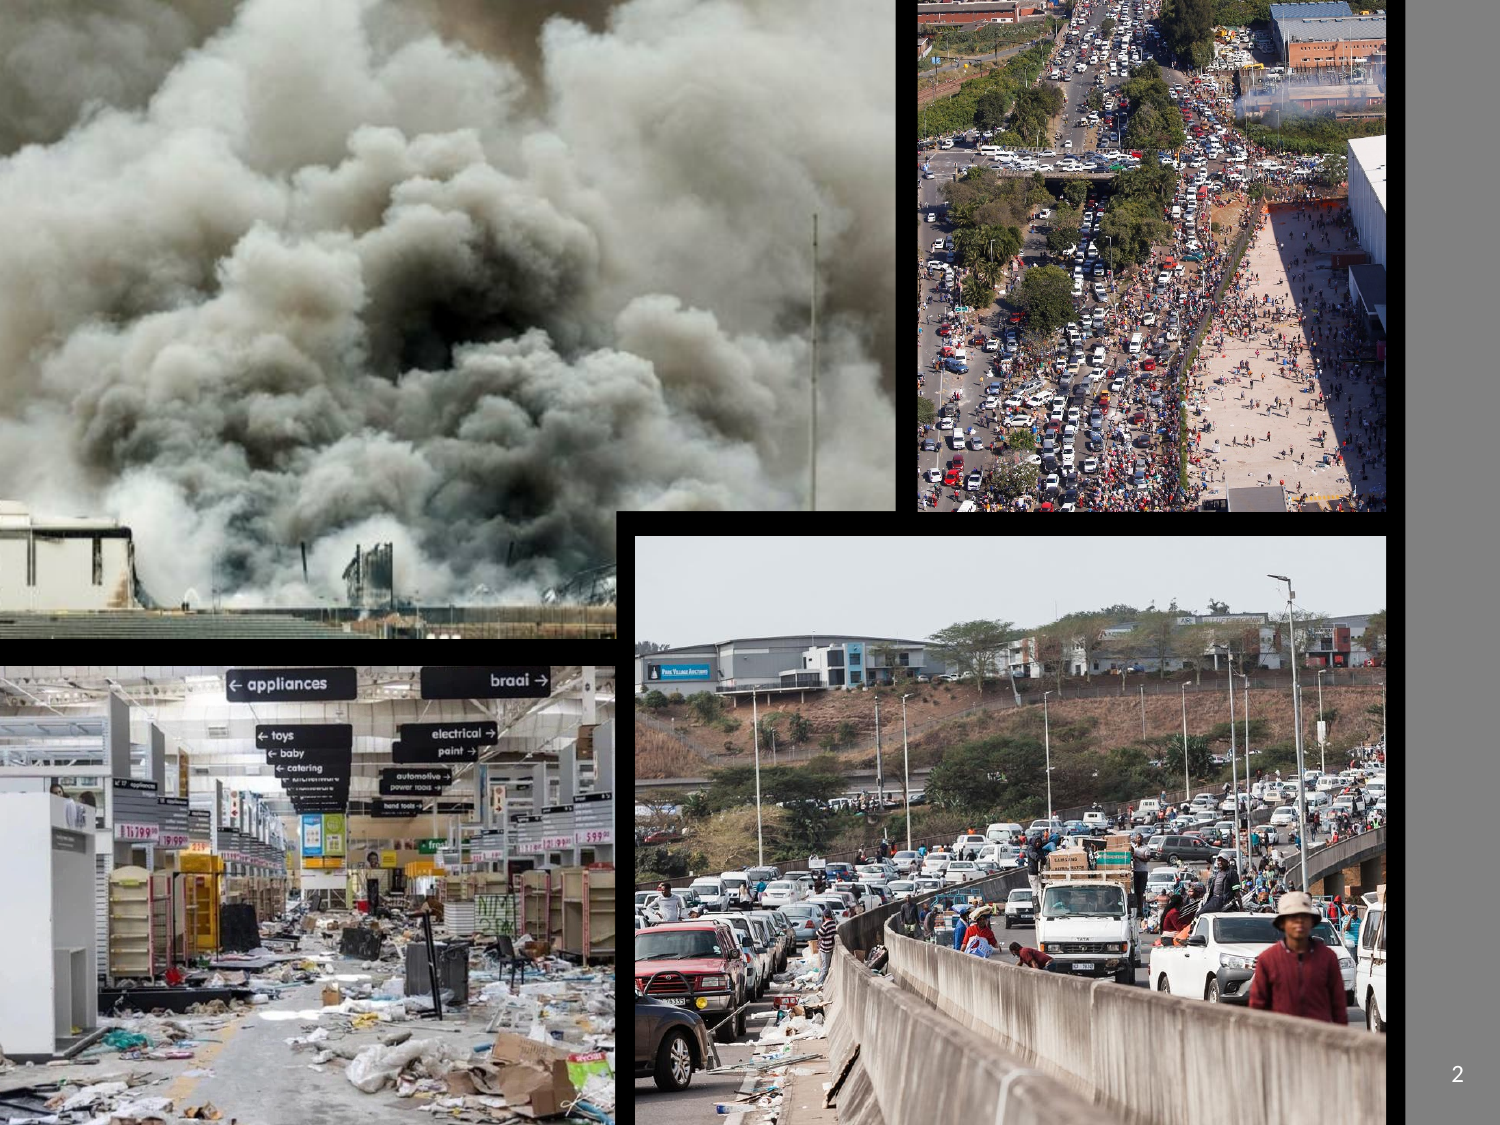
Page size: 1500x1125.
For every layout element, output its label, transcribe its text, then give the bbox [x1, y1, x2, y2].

picture [917, 0, 1387, 512]
picture [0, 0, 1387, 1125]
slide_number 2 [1417, 1042, 1480, 1103]
picture [0, 666, 616, 1125]
text_box [1403, 0, 1500, 1125]
